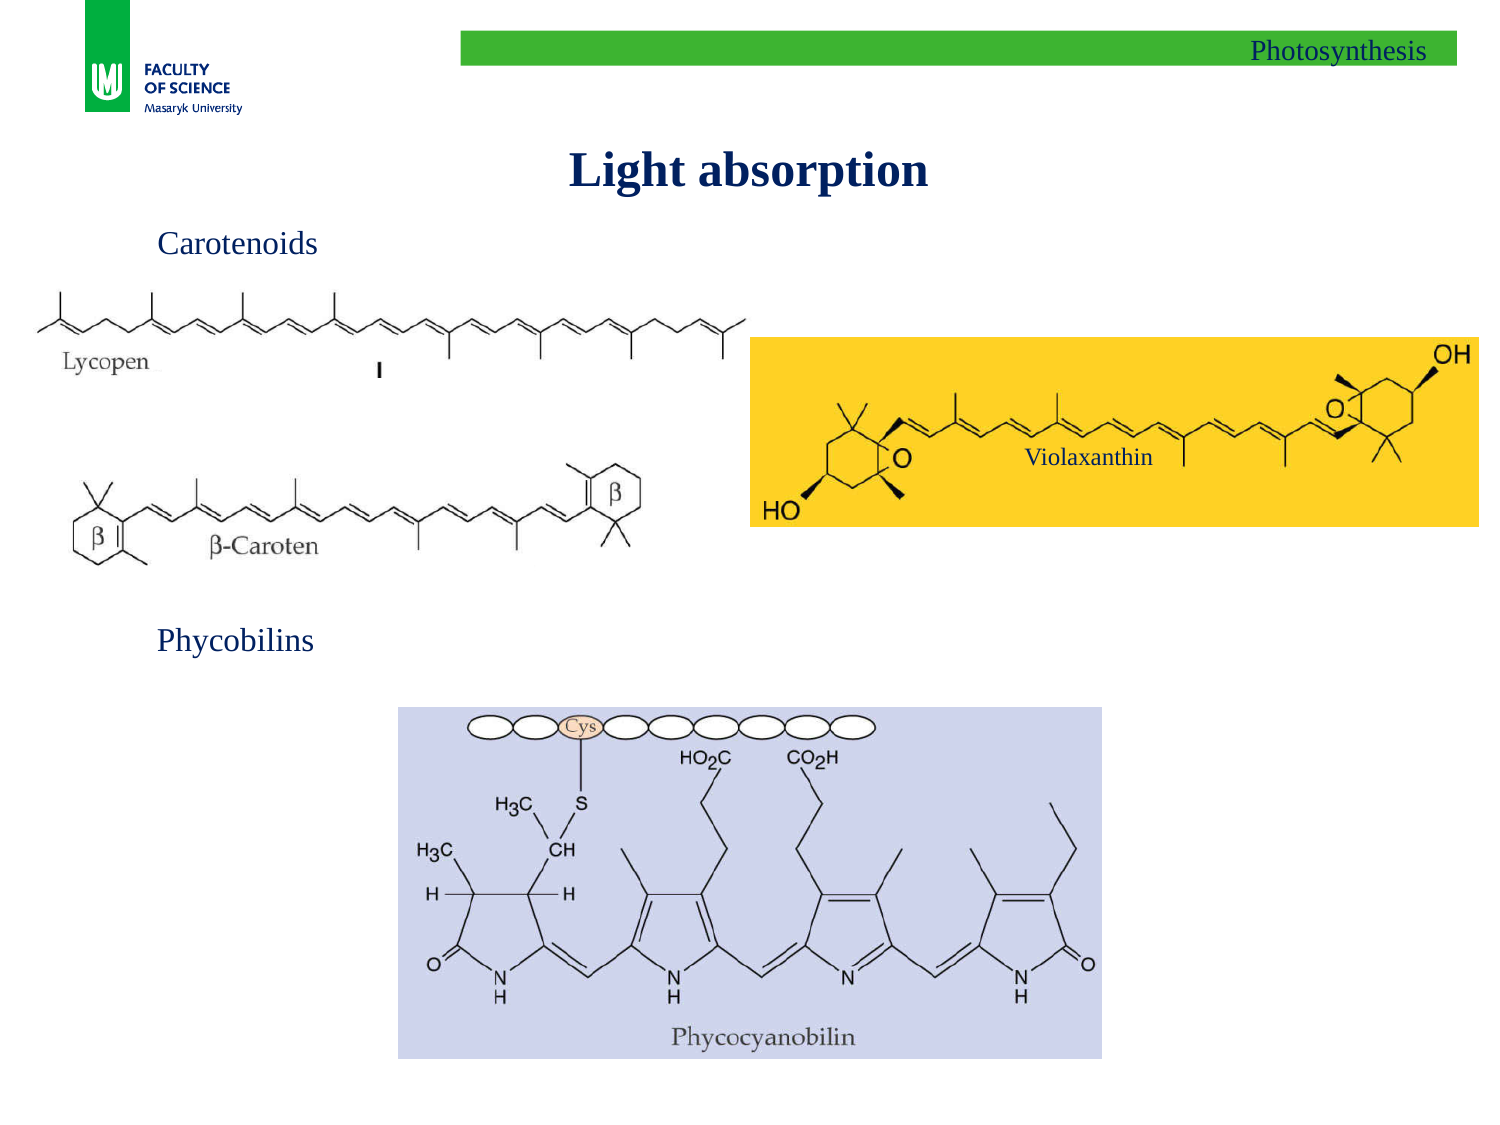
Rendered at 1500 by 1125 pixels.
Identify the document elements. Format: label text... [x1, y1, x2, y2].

picture [0, 0, 1500, 1125]
text_box Light absorption [554, 128, 944, 204]
text_box Carotenoids [142, 213, 334, 269]
text_box [1443, 28, 1459, 68]
text_box Phycobilins [142, 610, 1420, 666]
text_box [459, 28, 1235, 68]
text_box Photosynthesis [1235, 23, 1443, 74]
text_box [749, 337, 1479, 528]
